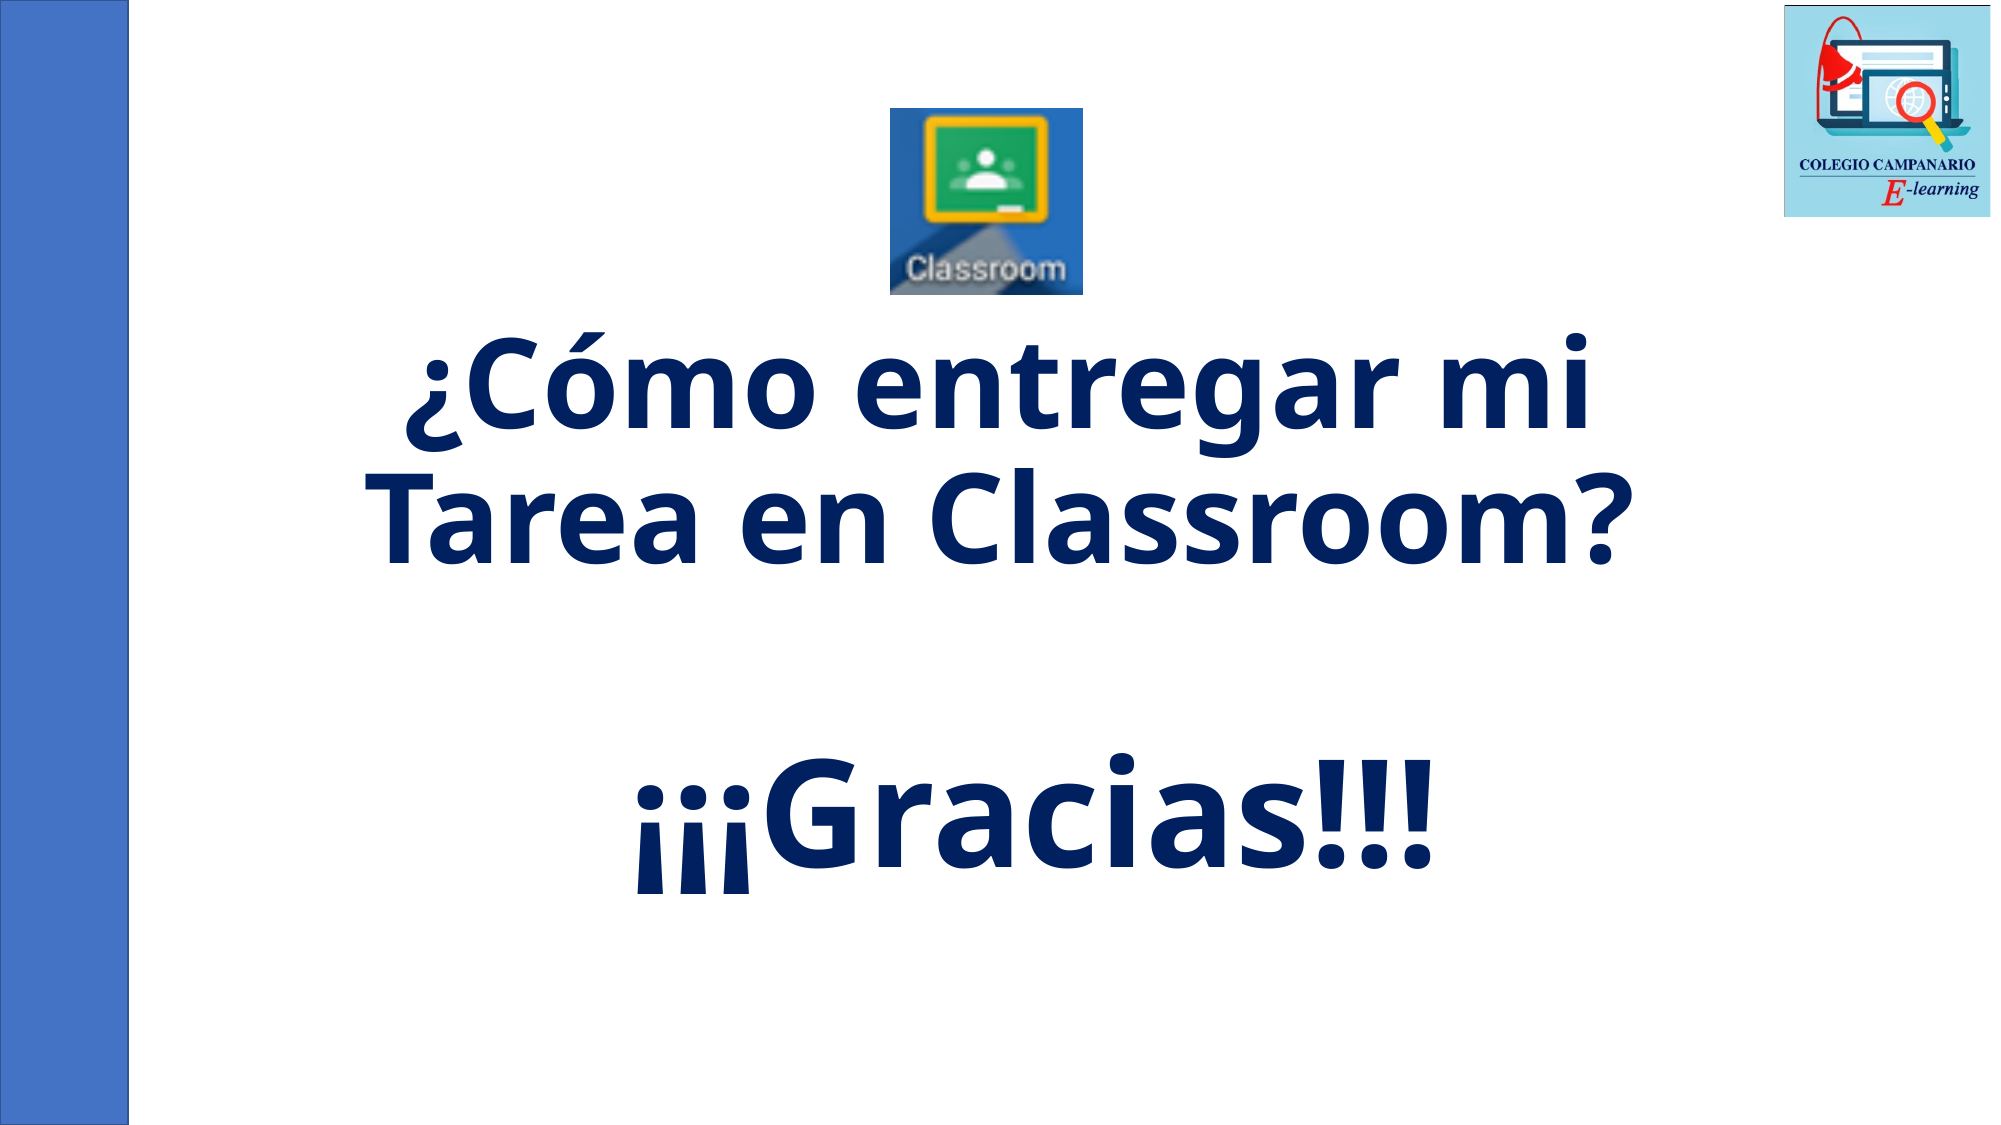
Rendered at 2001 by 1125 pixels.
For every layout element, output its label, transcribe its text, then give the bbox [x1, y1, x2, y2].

text_box ¡¡¡Gracias!!! [284, 729, 1785, 908]
text_box [1784, 5, 1991, 217]
text_box [0, 0, 129, 1125]
picture [890, 108, 1083, 295]
title ¿Cómo entregar mi Tarea en Classroom? [249, 301, 1750, 599]
